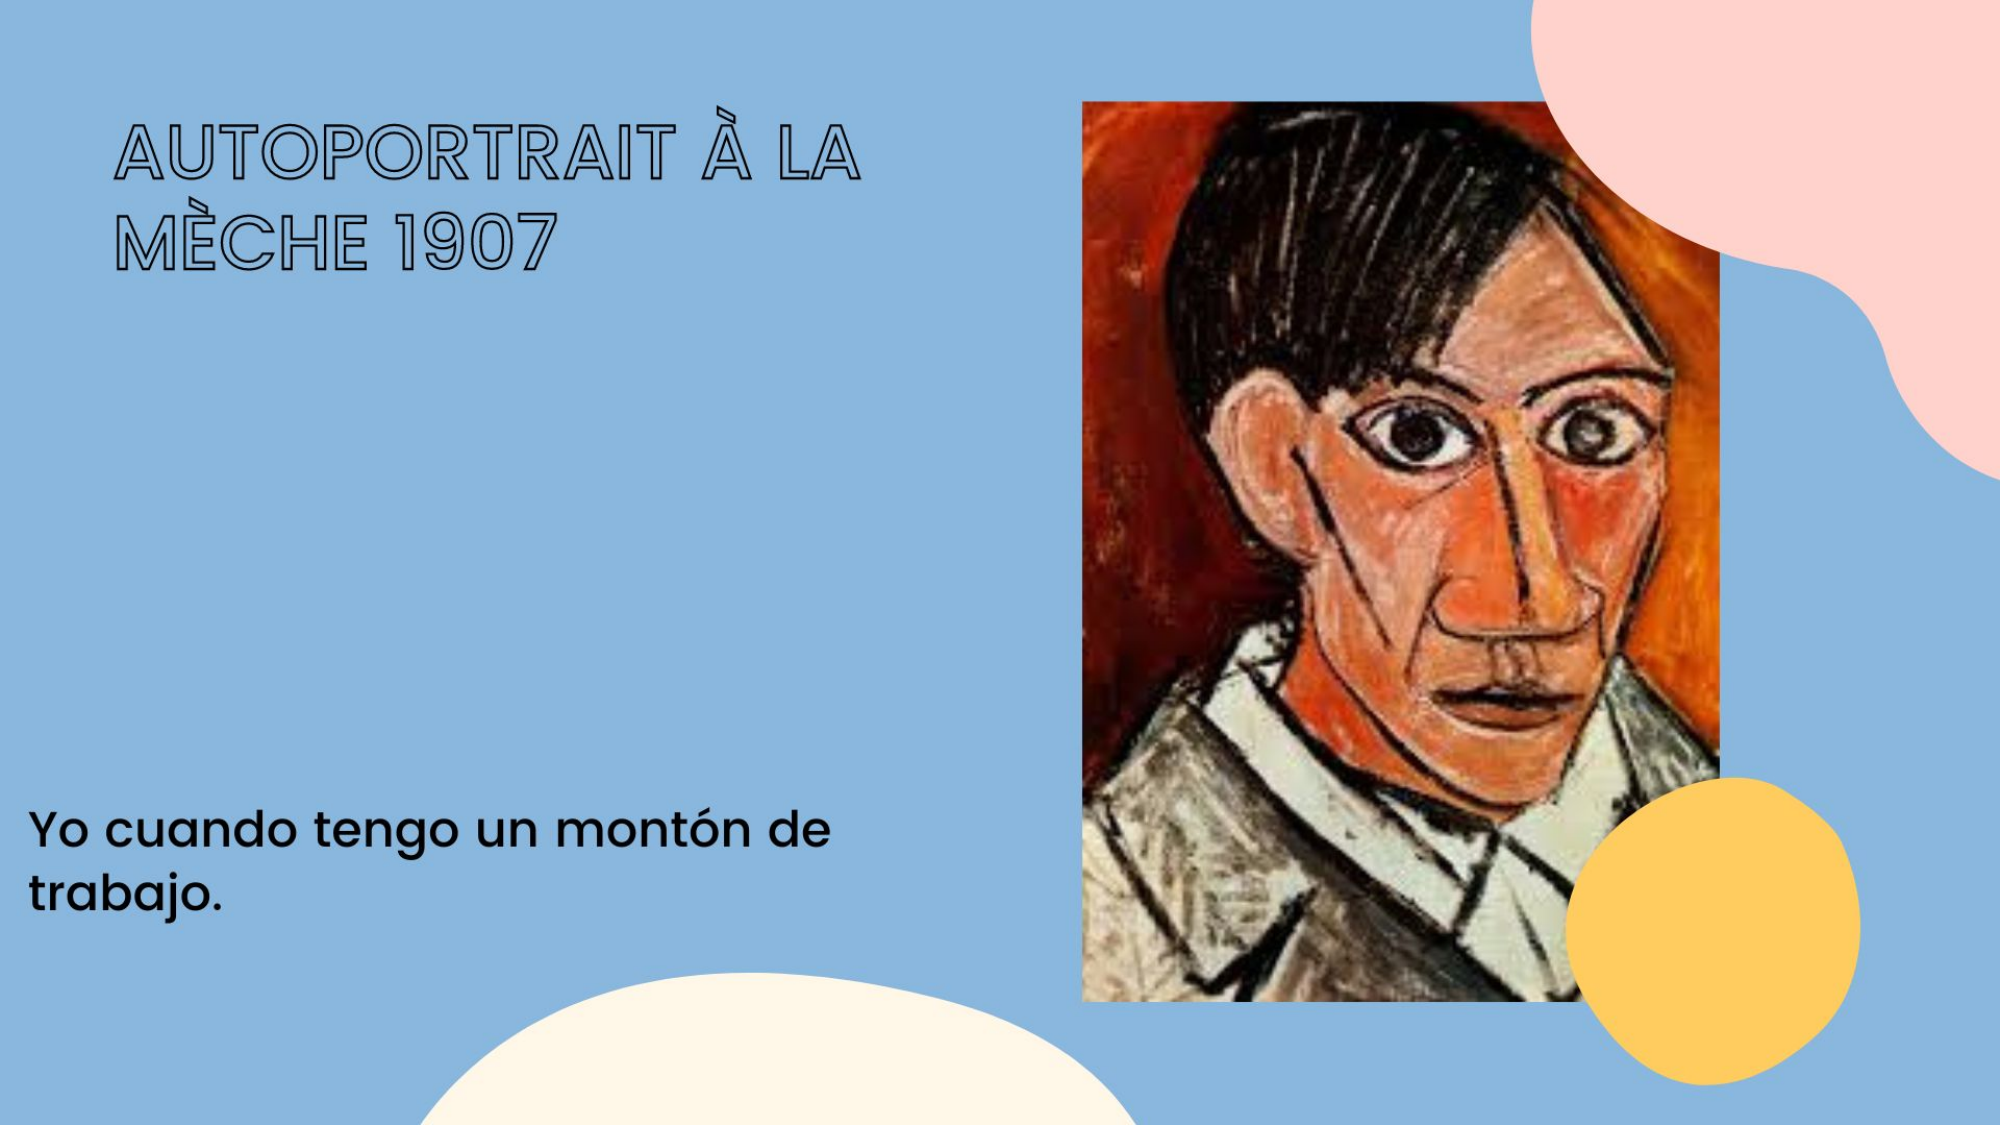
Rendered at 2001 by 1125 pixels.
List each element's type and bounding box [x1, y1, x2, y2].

list [0, 0, 2000, 1125]
